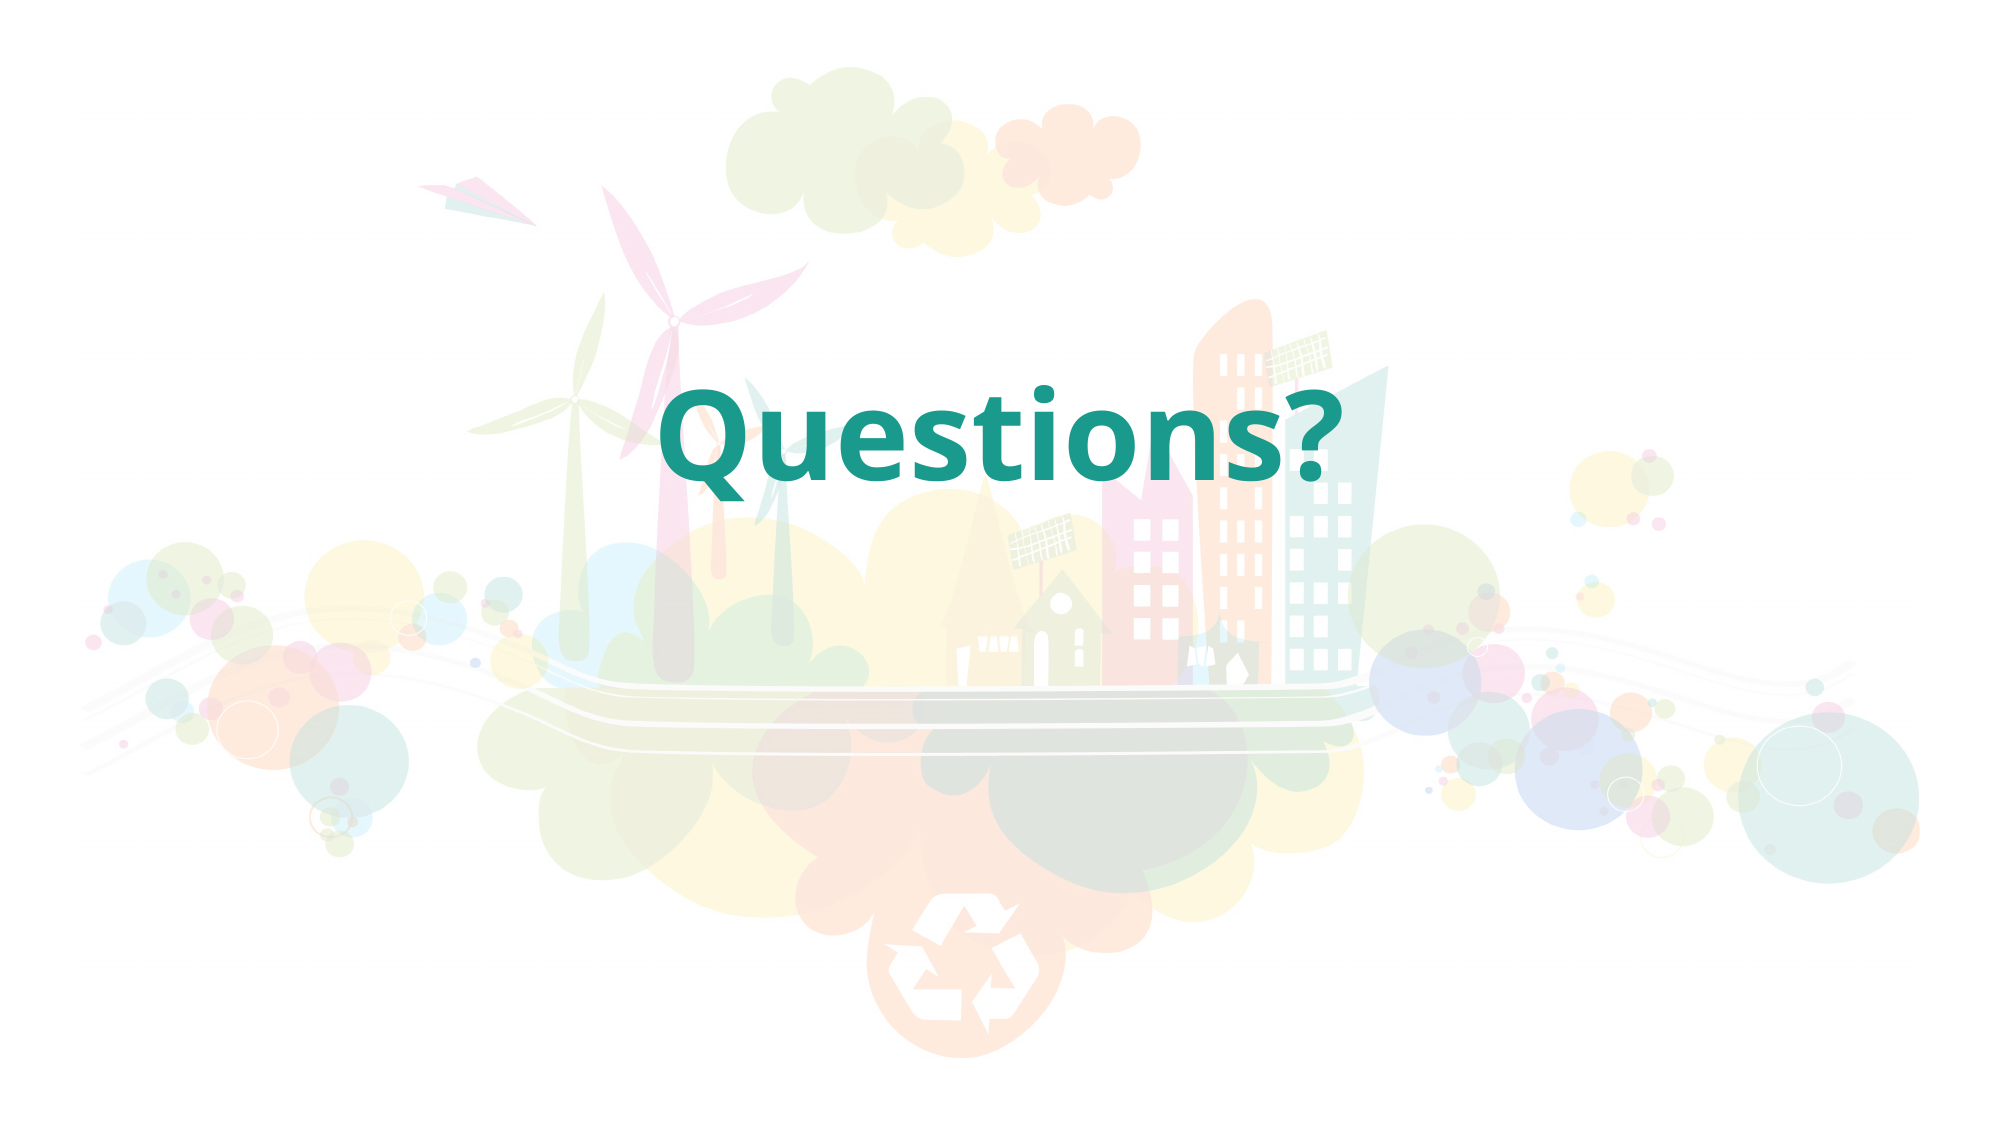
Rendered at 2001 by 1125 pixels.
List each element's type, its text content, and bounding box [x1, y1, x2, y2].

title Questions? [0, 339, 2000, 515]
text_box [79, 515, 1921, 1059]
text_box [79, 66, 1921, 339]
